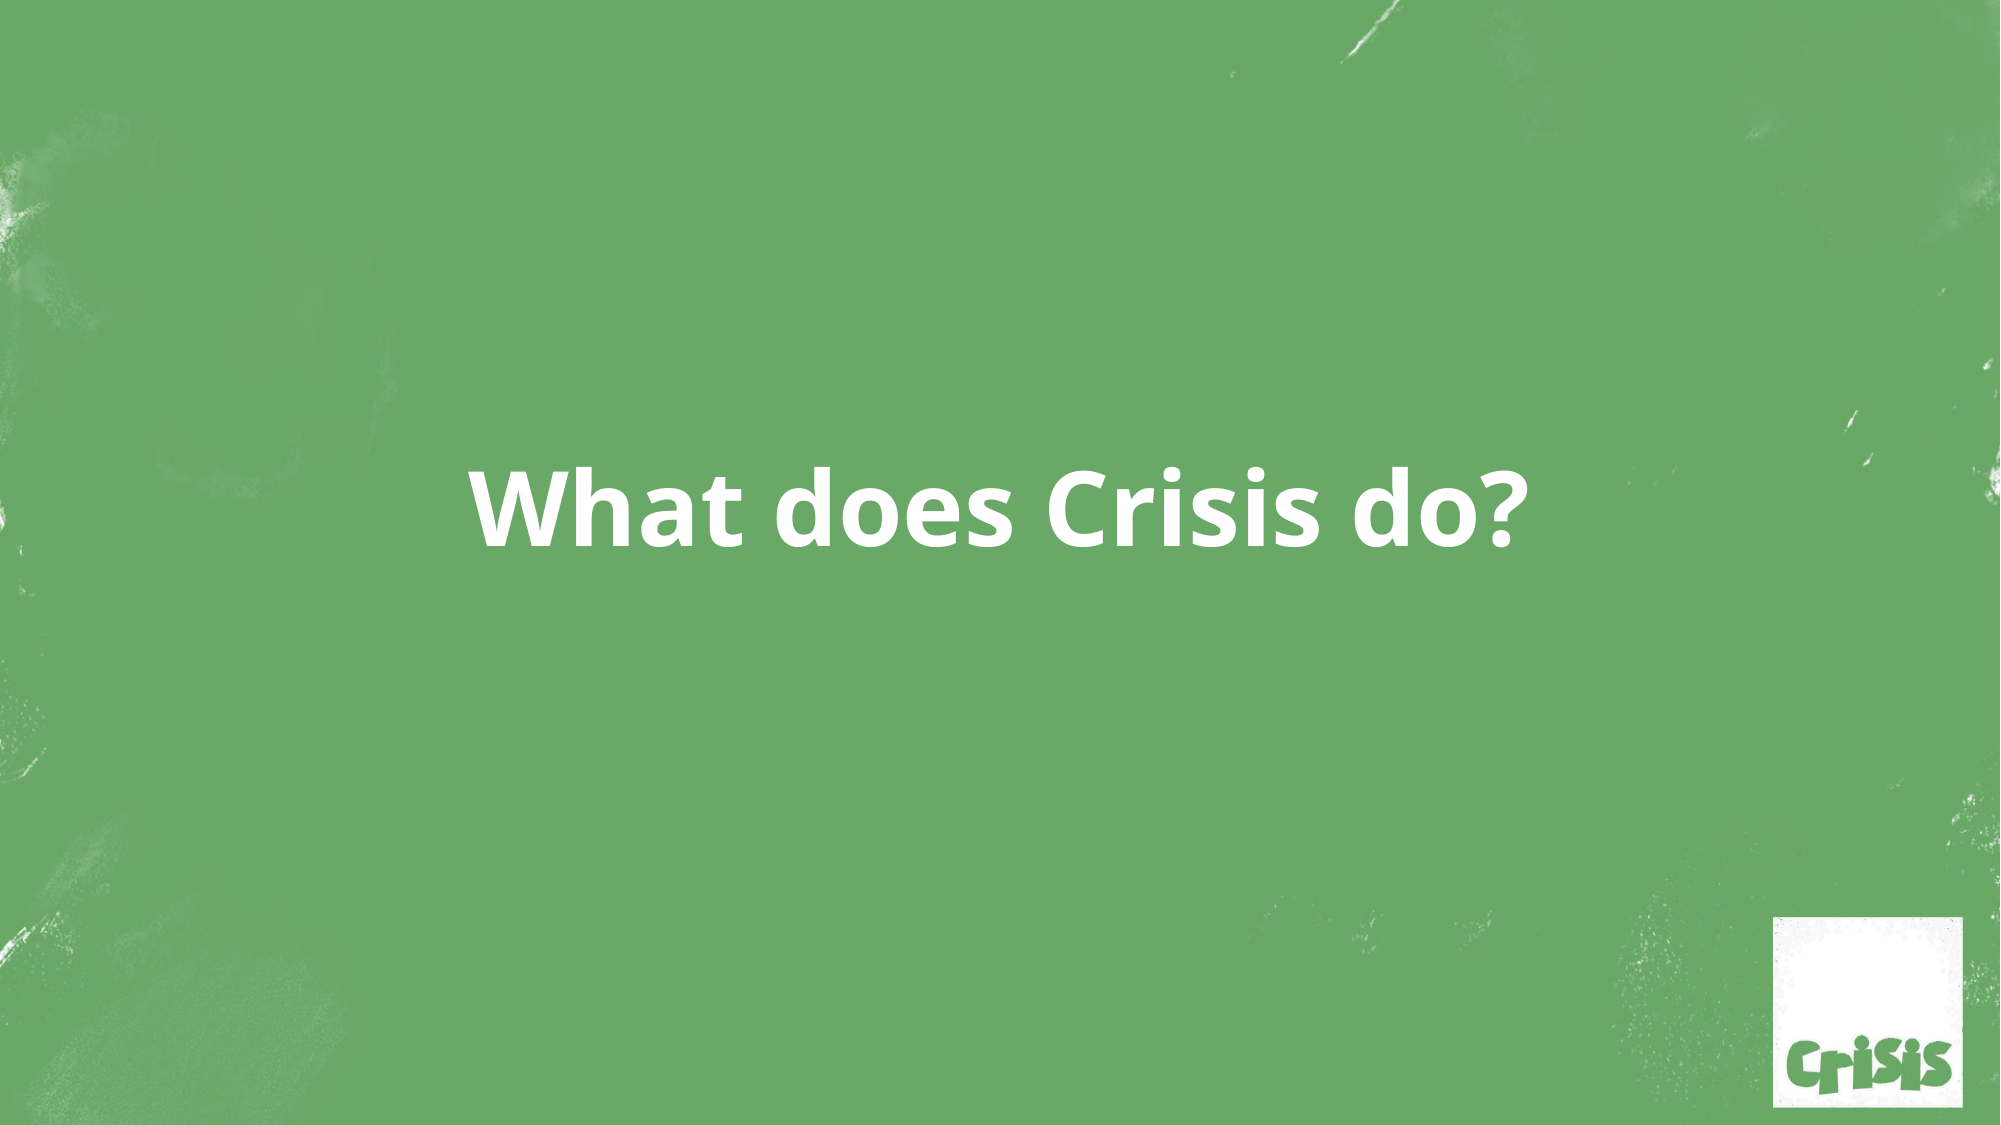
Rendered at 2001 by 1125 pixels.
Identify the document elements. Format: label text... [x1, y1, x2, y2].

text_box [1773, 917, 1965, 1108]
text_box [0, 0, 2000, 1125]
text_box What does Crisis do? [135, 433, 1865, 568]
